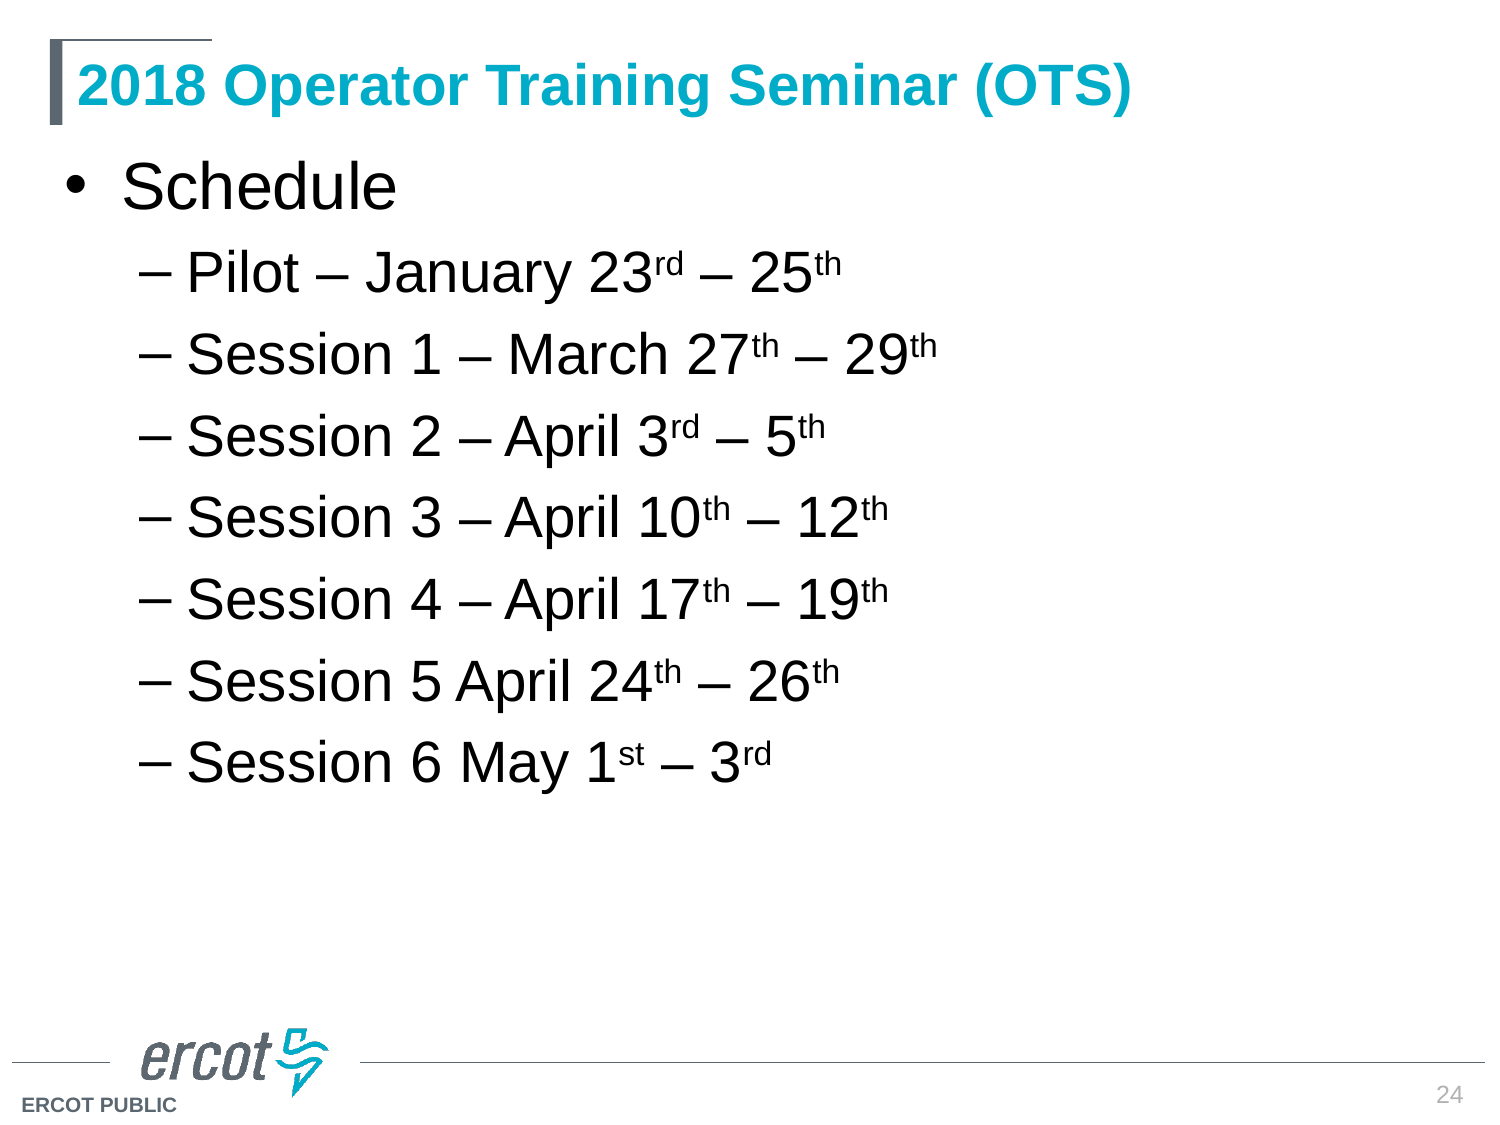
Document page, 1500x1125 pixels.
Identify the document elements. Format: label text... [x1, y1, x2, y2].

title 2018 Operator Training Seminar (OTS) [62, 39, 1450, 135]
list Schedule Pilot – January 23rd – 25th Session 1 – March 27th – 29th Session 2 – April 3rd – 5th Session 3 – April 10th – 12th Session 4 – April 17th – 19th Session 5 April 24th – 26th Session 6 May 1st – 3rd [50, 135, 1450, 845]
picture [137, 1024, 332, 1100]
slide_number 24 [1412, 1076, 1488, 1112]
